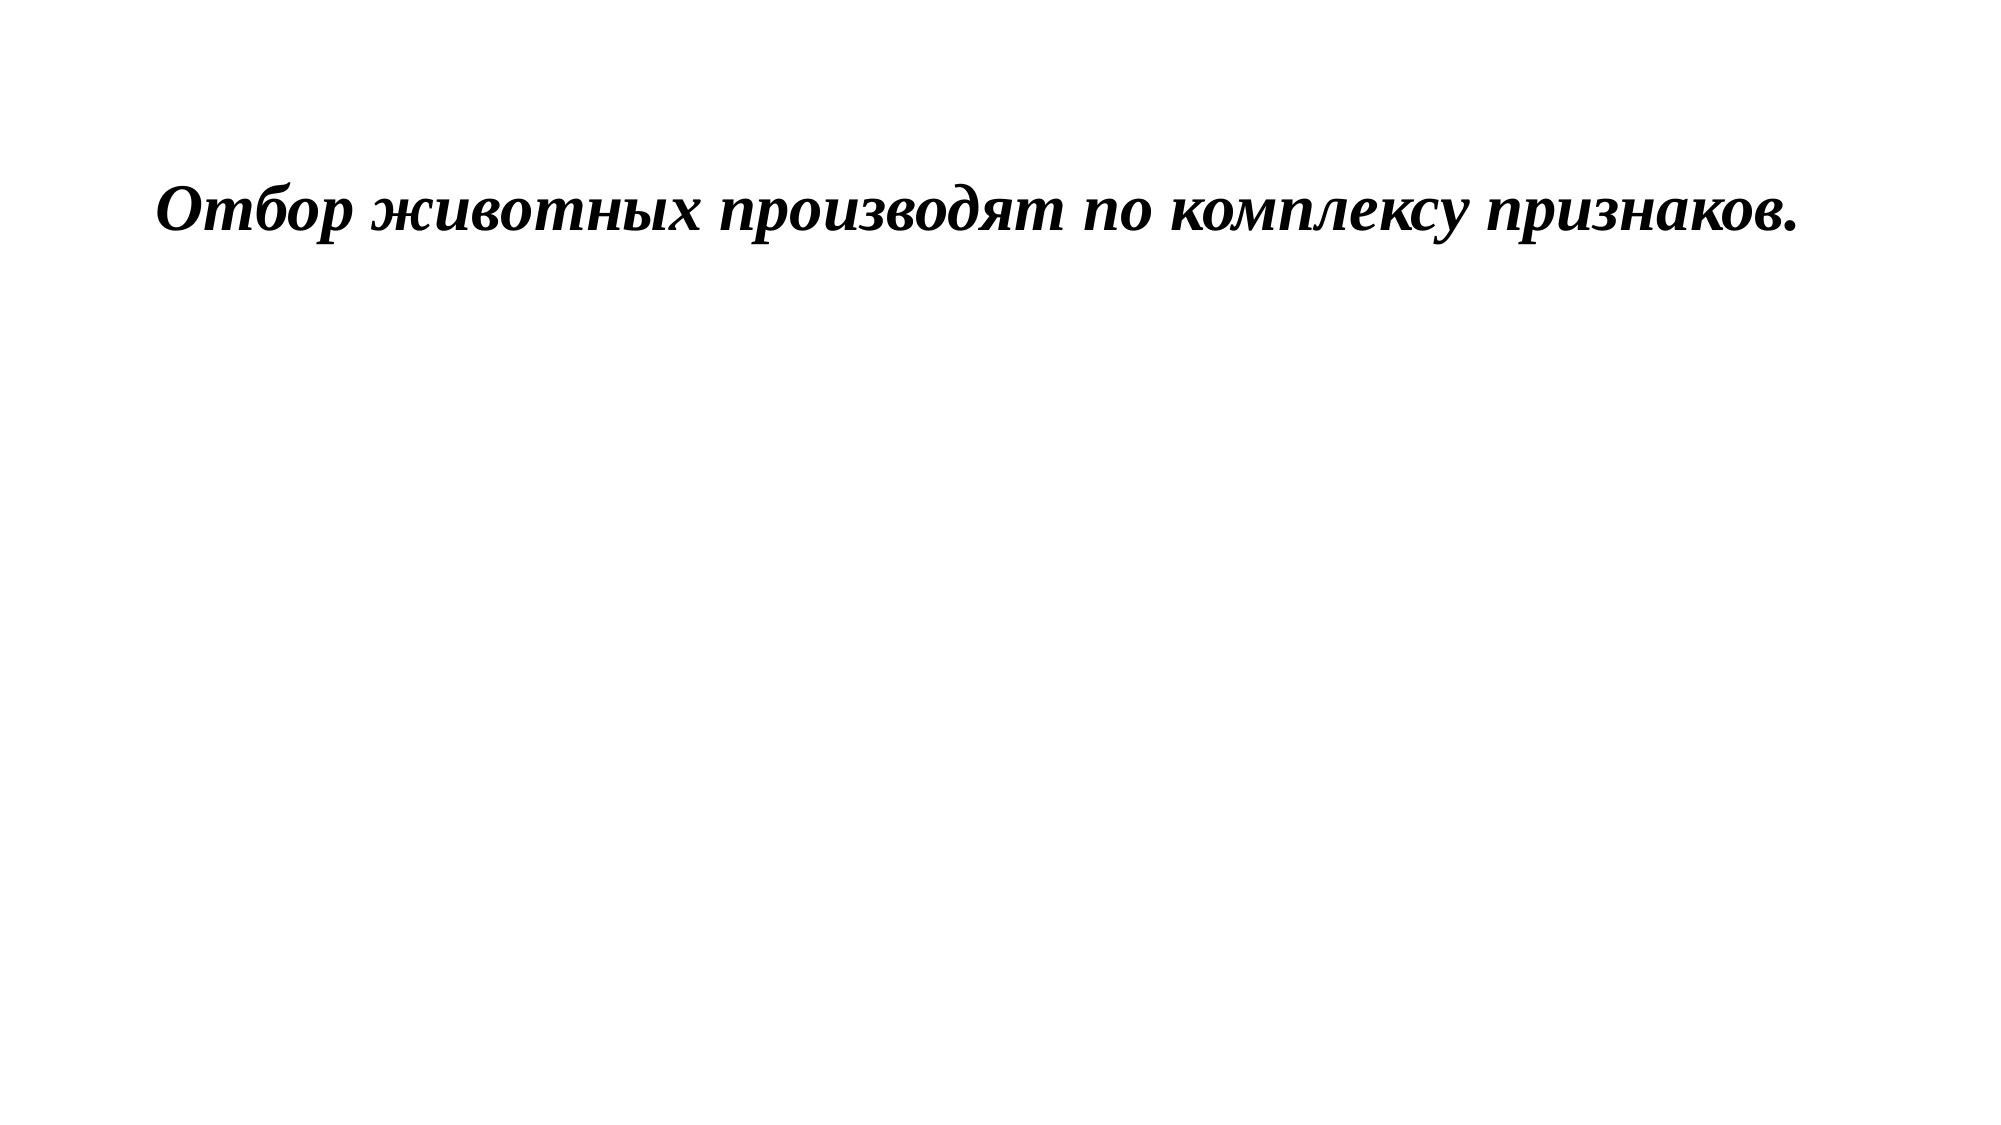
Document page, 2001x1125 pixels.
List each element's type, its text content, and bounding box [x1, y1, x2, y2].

text_box Отбор животных производят по комплексу признаков. [140, 156, 1835, 251]
